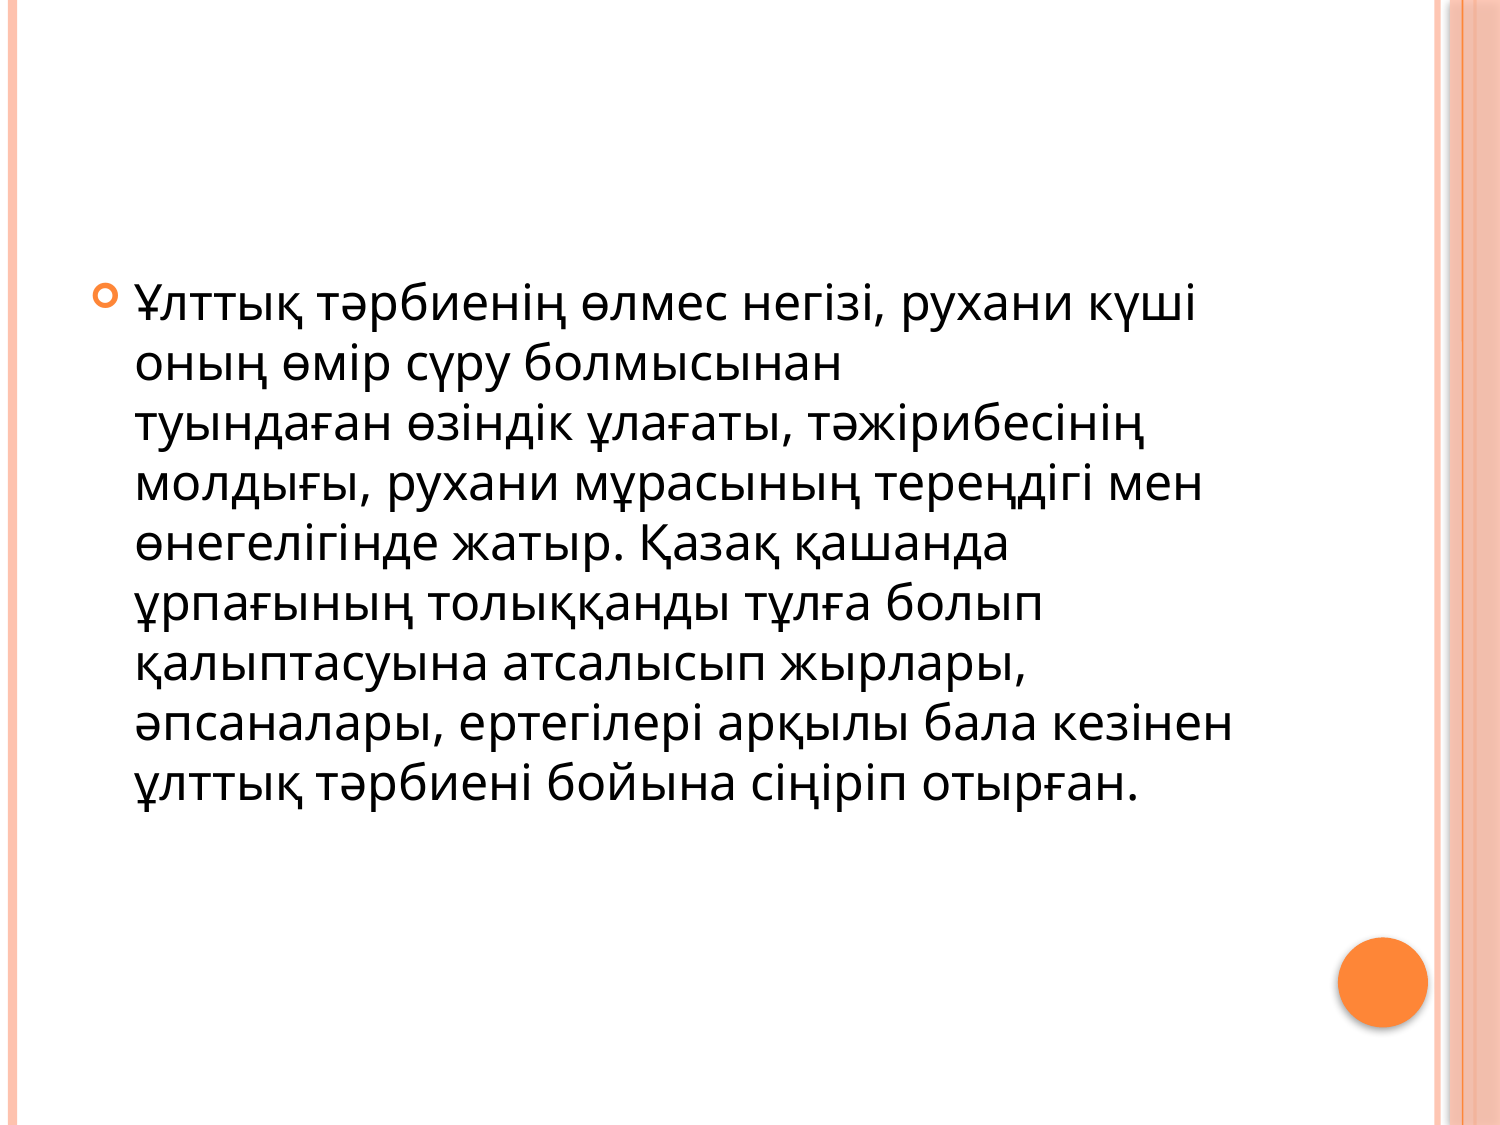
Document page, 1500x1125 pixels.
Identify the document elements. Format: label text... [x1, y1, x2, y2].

list Ұлттық тәрбиенің өлмес негізі, рухани күші оның өмір сүру болмысынан туындаған өзіндік ұлағаты, тәжірибесінің молдығы, рухани мұрасының тереңдігі мен өнегелігінде жатыр. Қазақ қашанда ұрпағының толыққанды тұлға болып қалыптасуына атсалысып жырлары, әпсаналары, ертегілері арқылы бала кезінен ұлттық тәрбиені бойына сіңіріп отырған. [75, 262, 1300, 1062]
